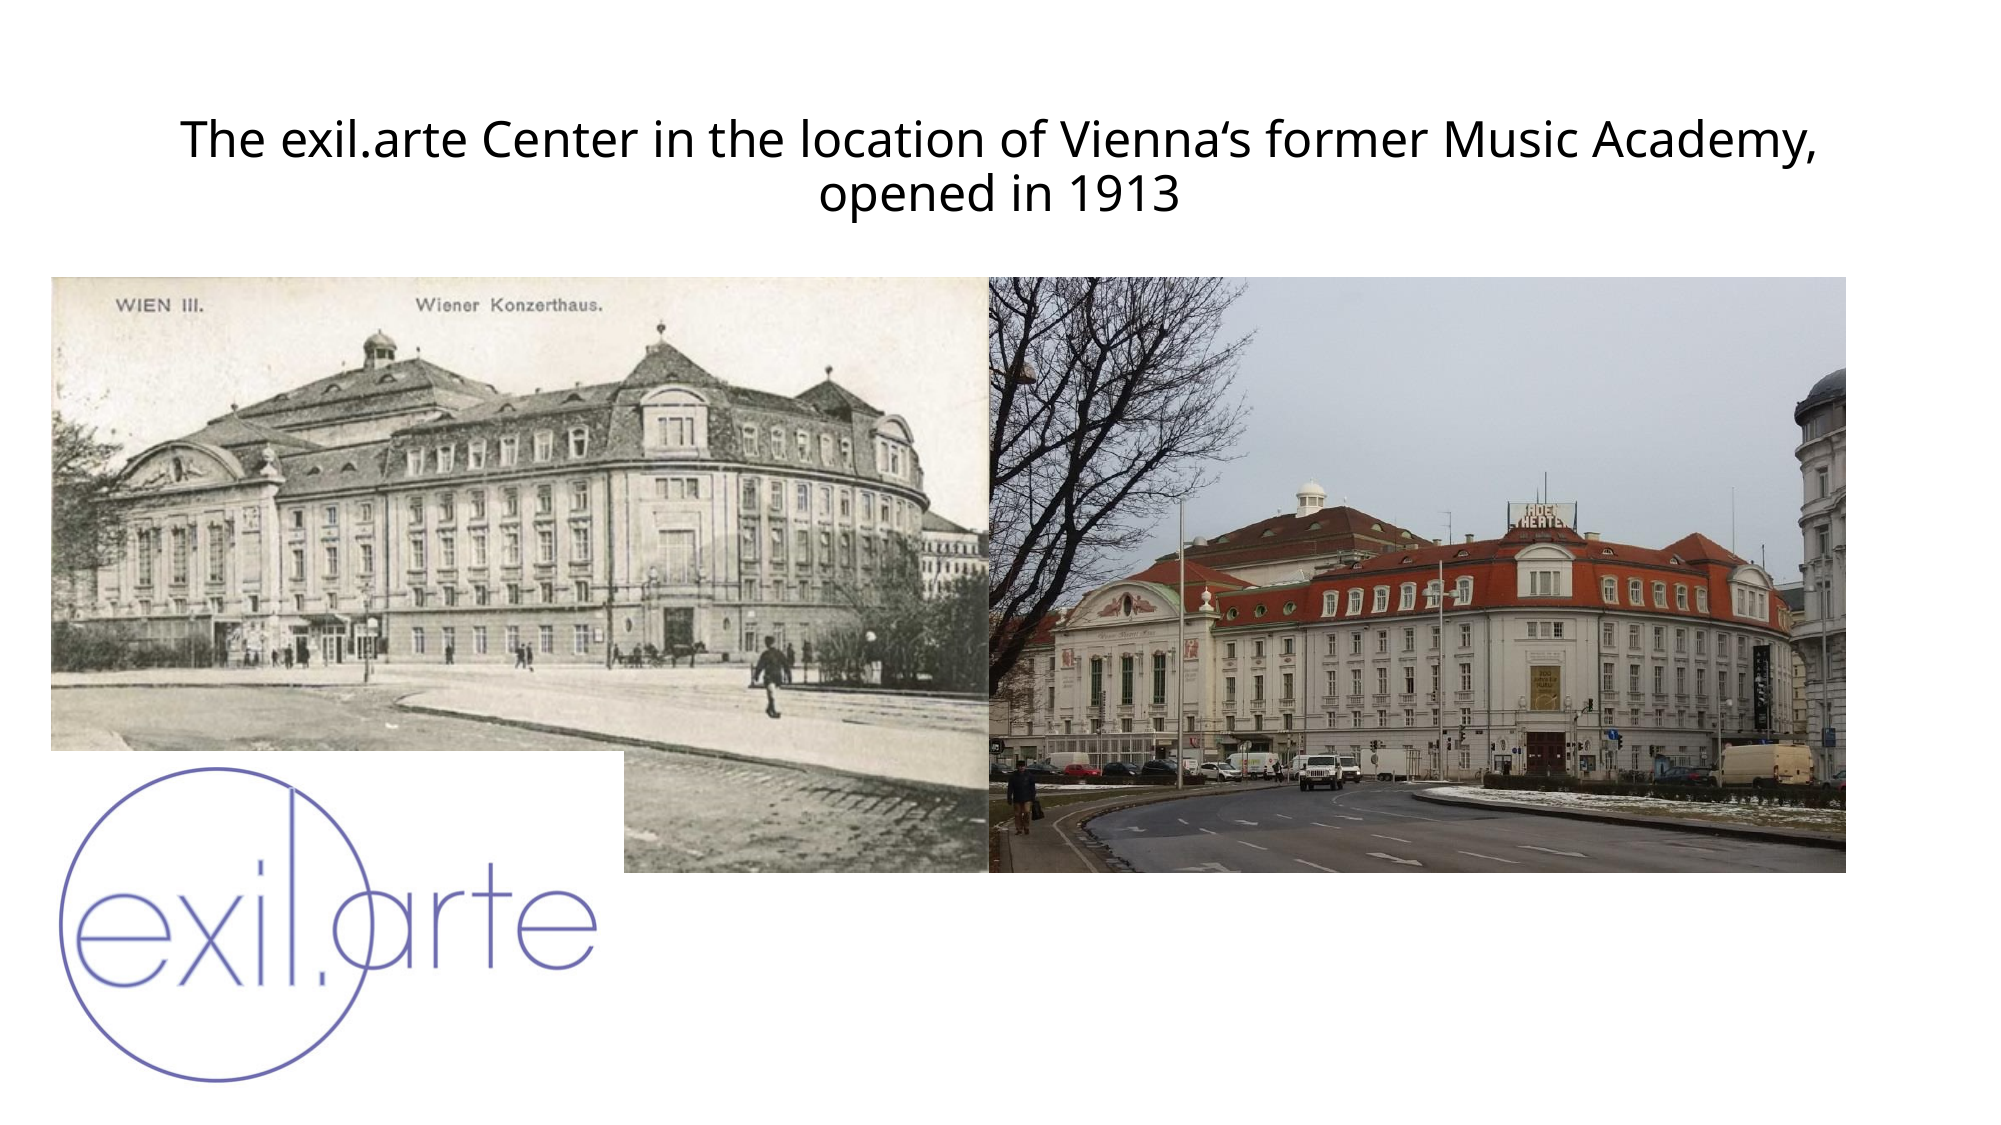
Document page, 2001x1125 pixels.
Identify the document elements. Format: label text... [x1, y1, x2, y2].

title The exil.arte Center in the location of Vienna‘s former Music Academy, opened in 1913 [137, 59, 1863, 278]
picture [32, 277, 1846, 1099]
